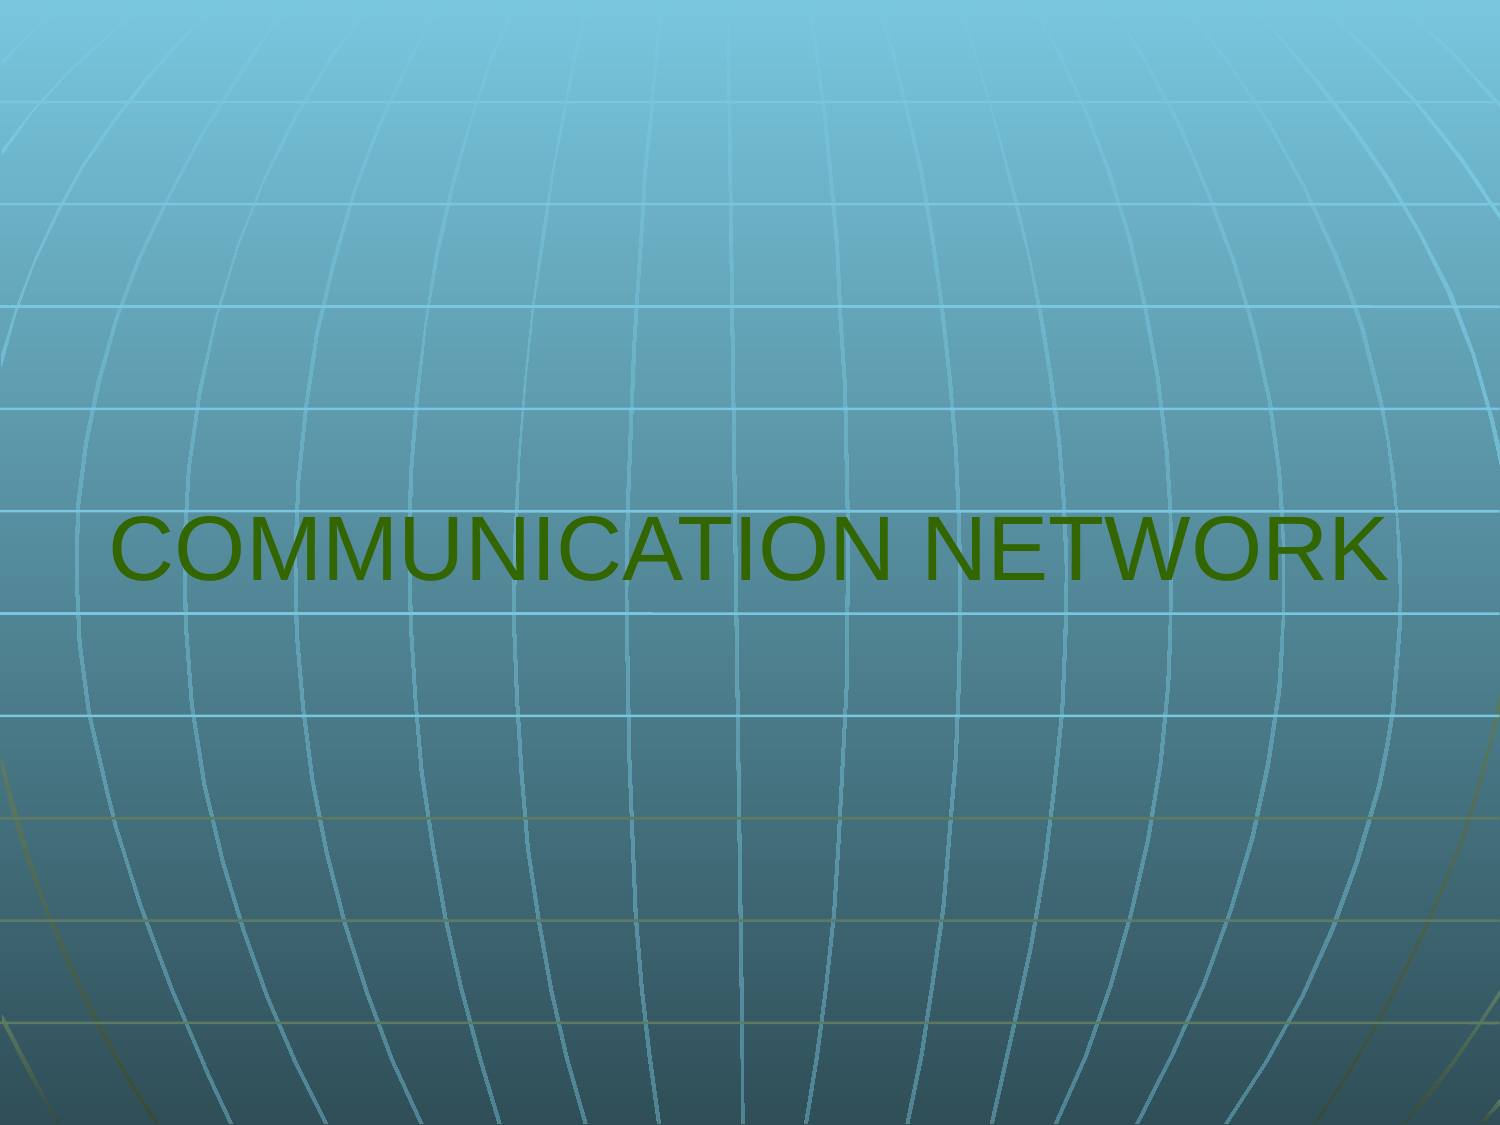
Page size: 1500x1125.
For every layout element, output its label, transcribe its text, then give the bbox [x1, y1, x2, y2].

title COMMUNICATION NETWORK [74, 449, 1426, 638]
